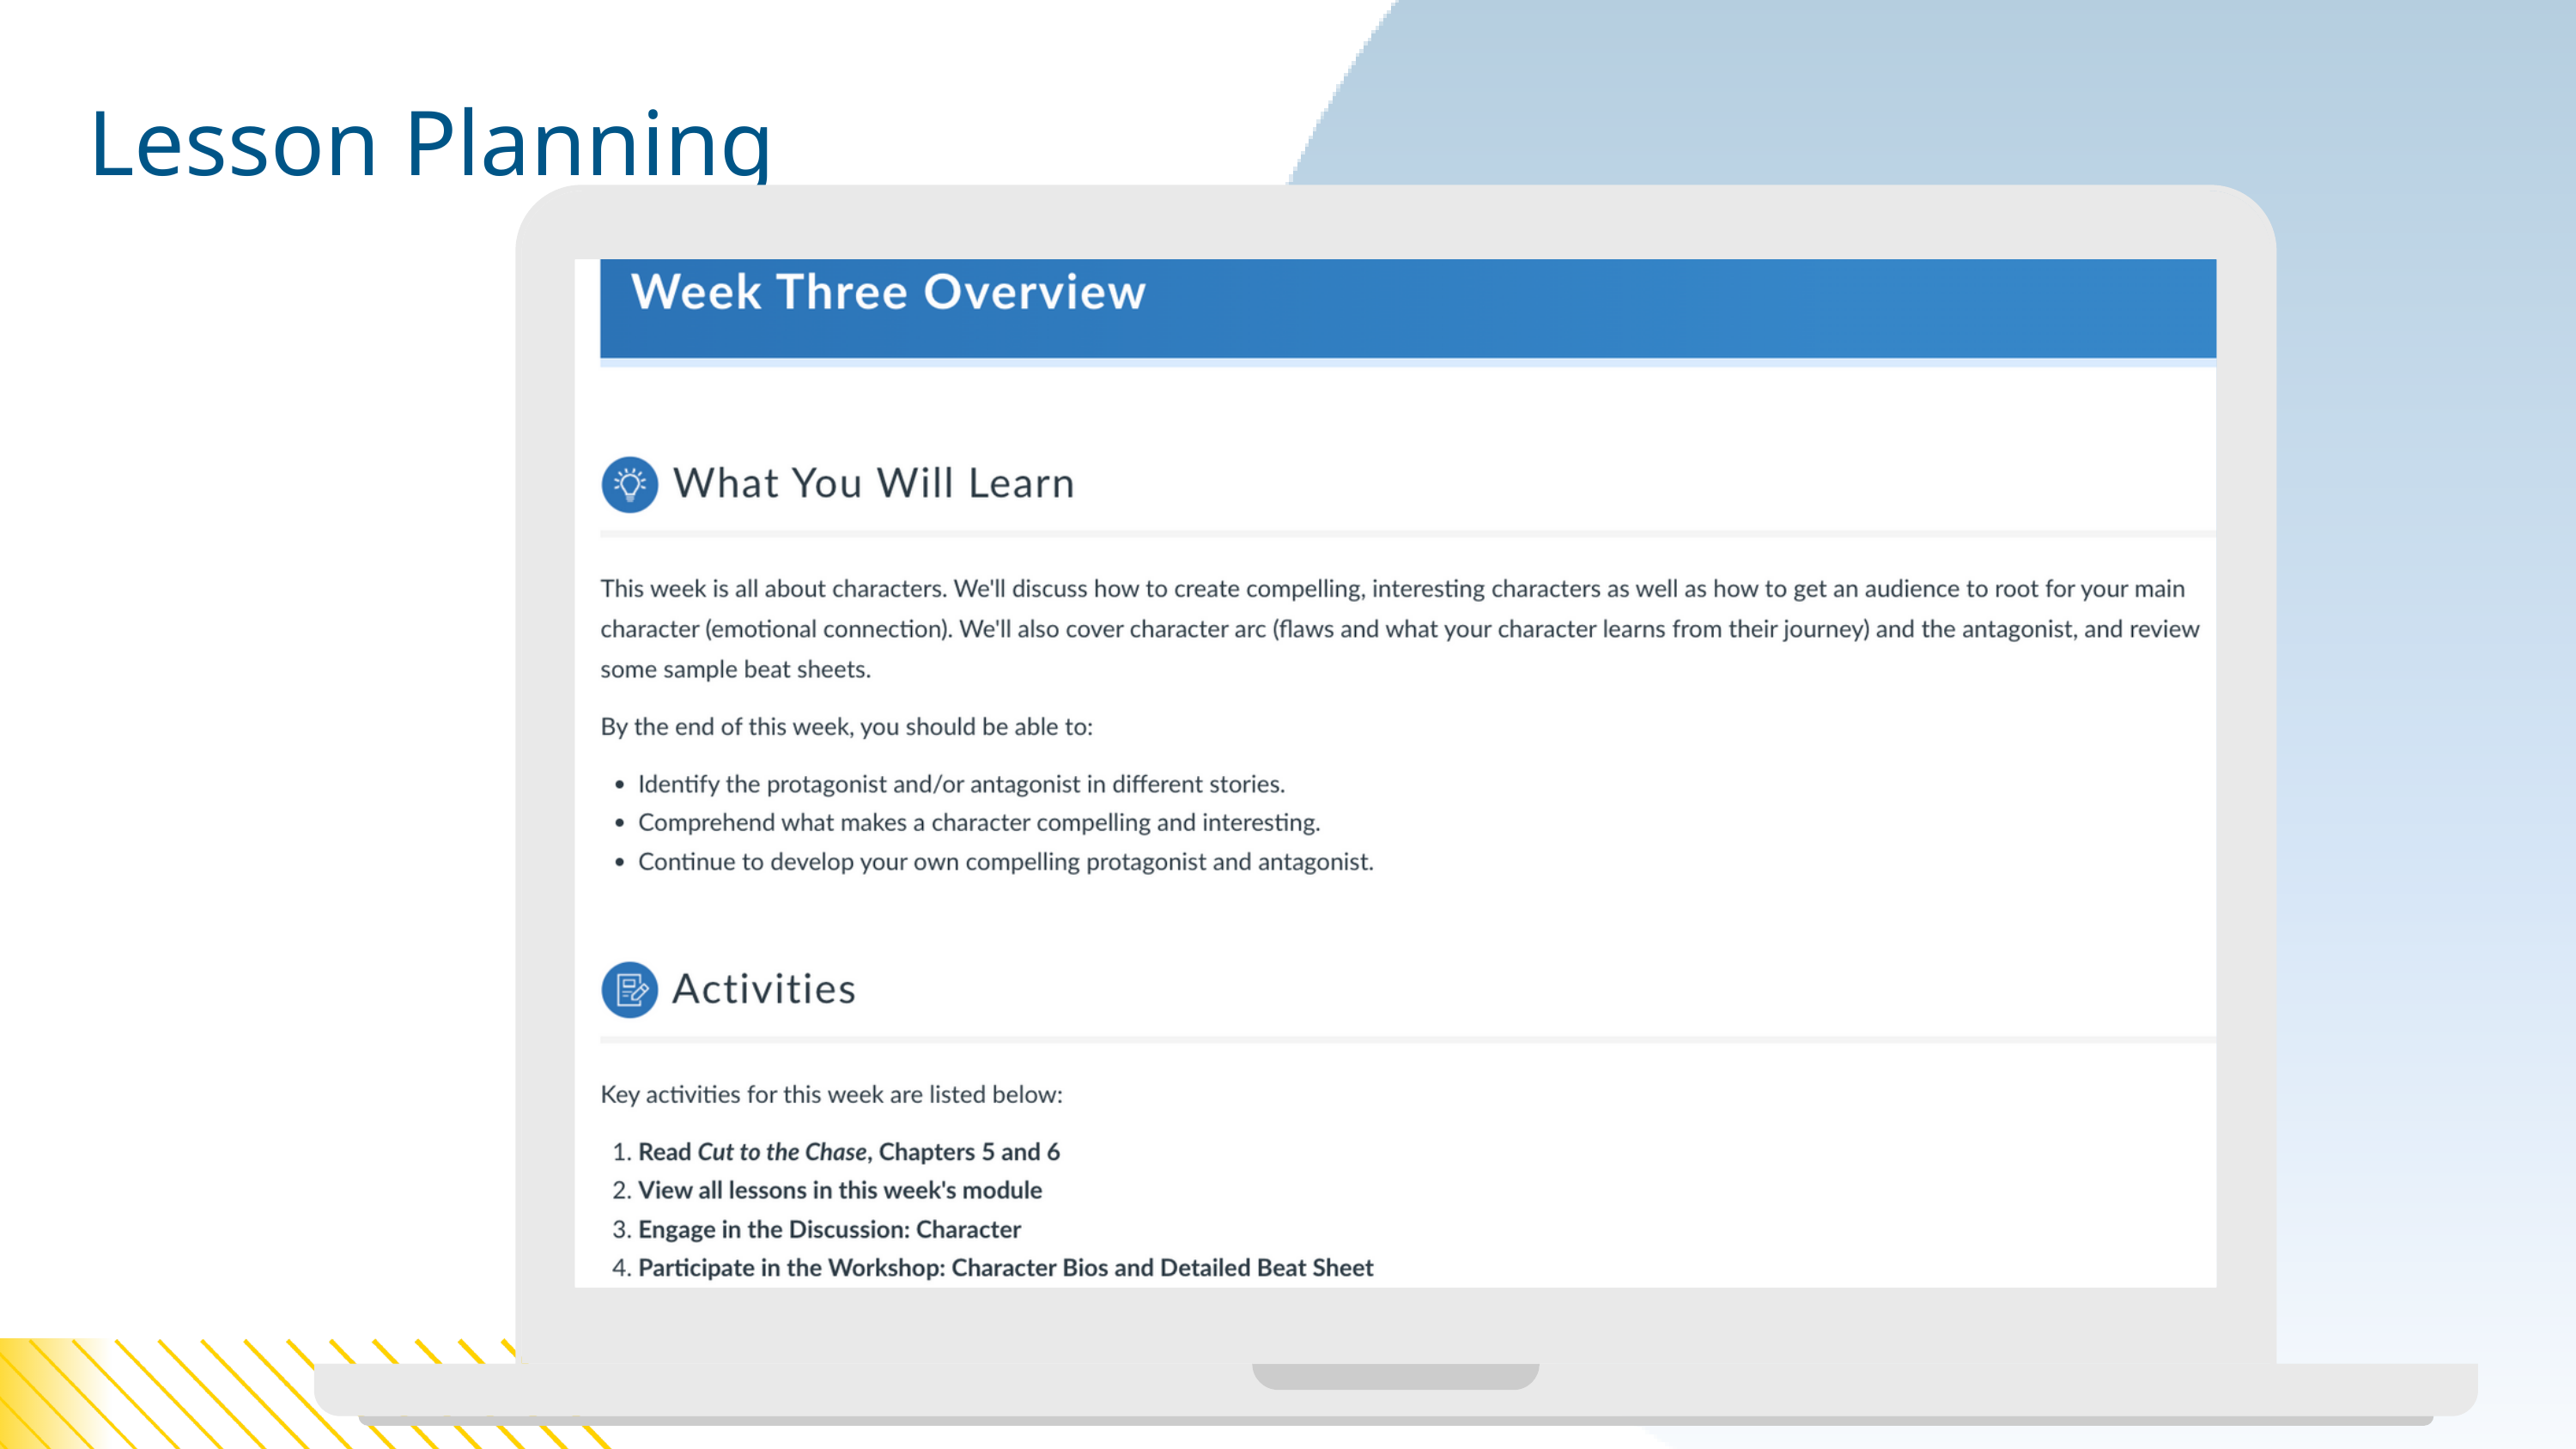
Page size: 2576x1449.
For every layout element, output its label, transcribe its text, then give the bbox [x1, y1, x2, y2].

text_box [0, 1338, 112, 1449]
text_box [313, 185, 2479, 1427]
text_box [1202, 0, 2576, 1449]
text_box Lesson Planning [88, 83, 968, 194]
text_box [112, 1338, 927, 1449]
